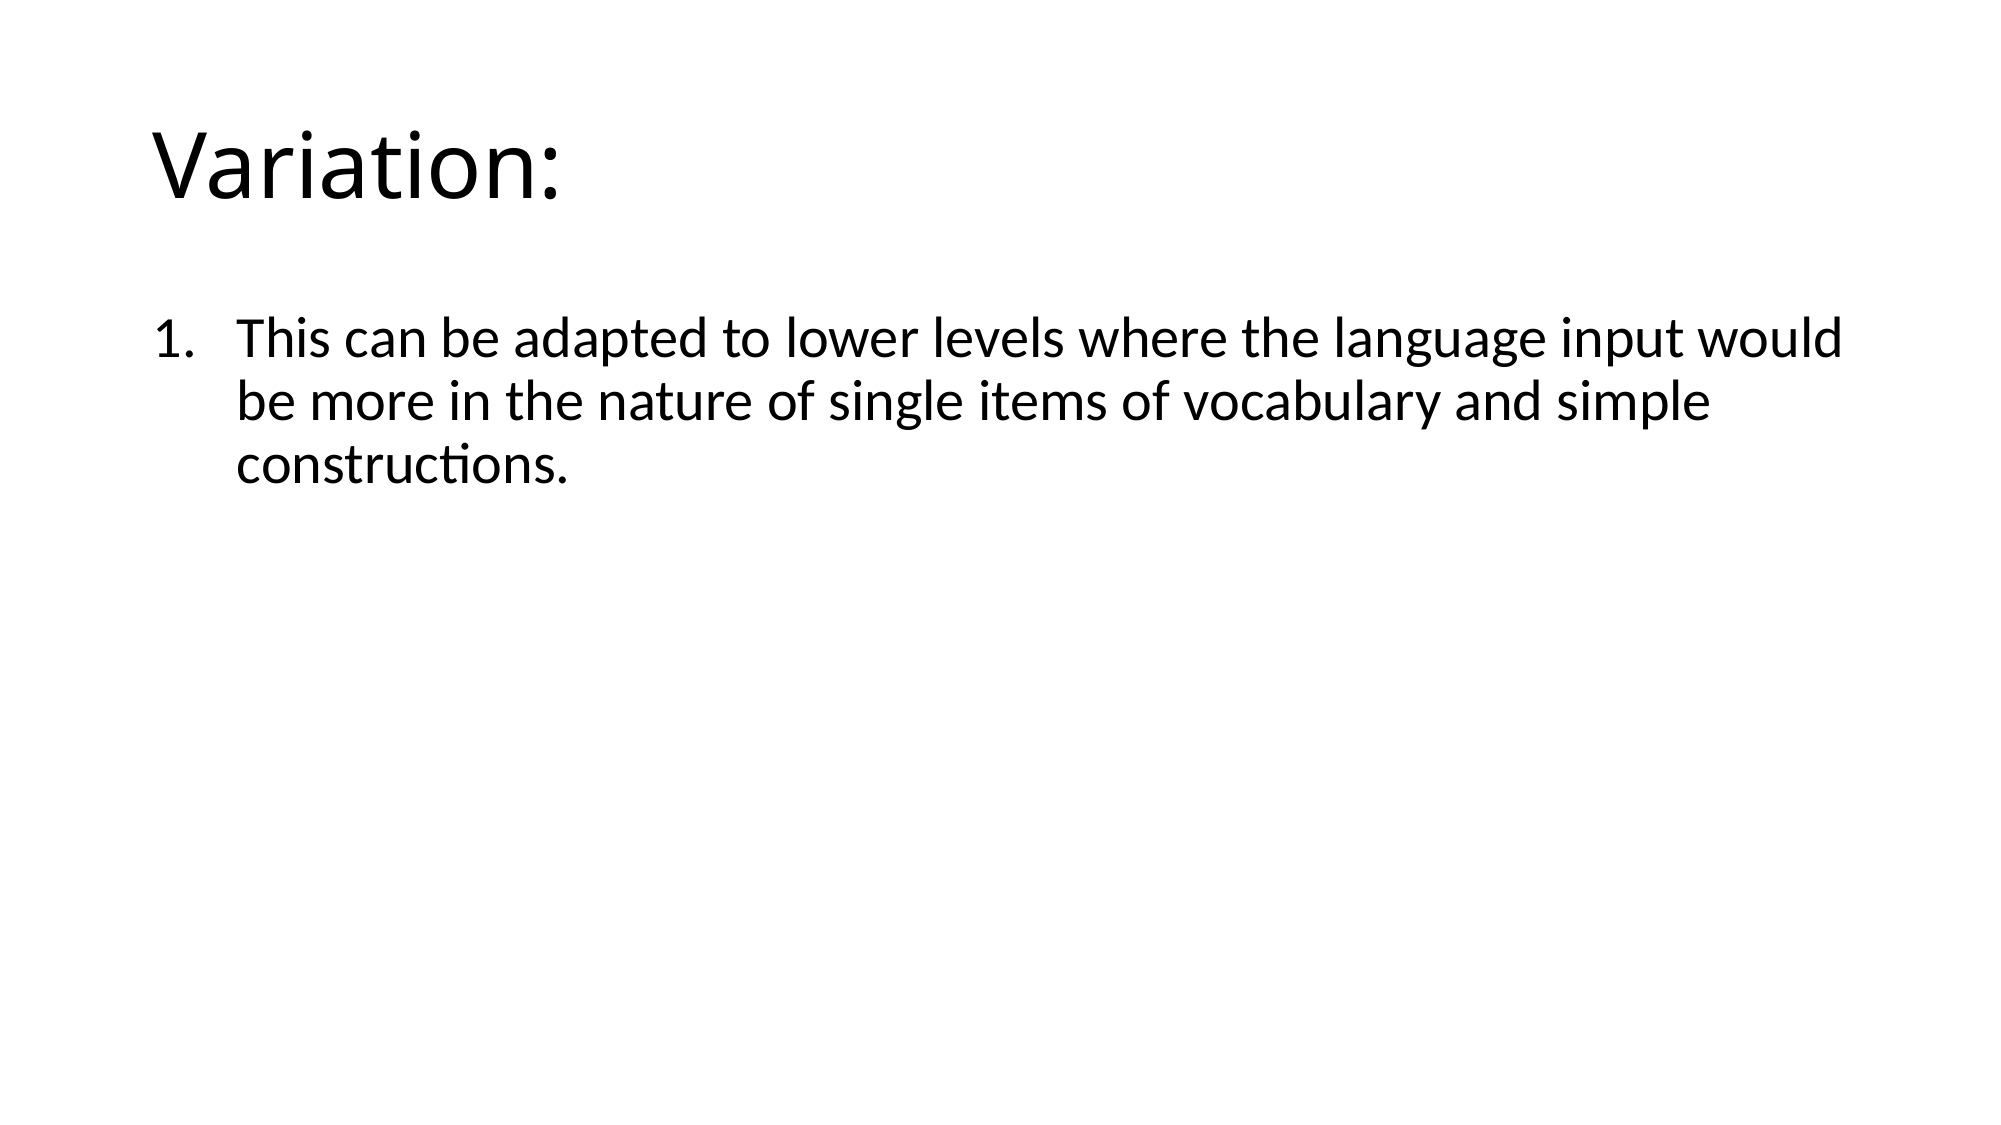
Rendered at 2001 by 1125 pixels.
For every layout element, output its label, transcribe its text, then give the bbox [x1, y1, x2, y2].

list This can be adapted to lower levels where the language input would be more in the nature of single items of vocabulary and simple constructions. [137, 299, 1863, 1014]
title Variation: [137, 59, 1863, 278]
